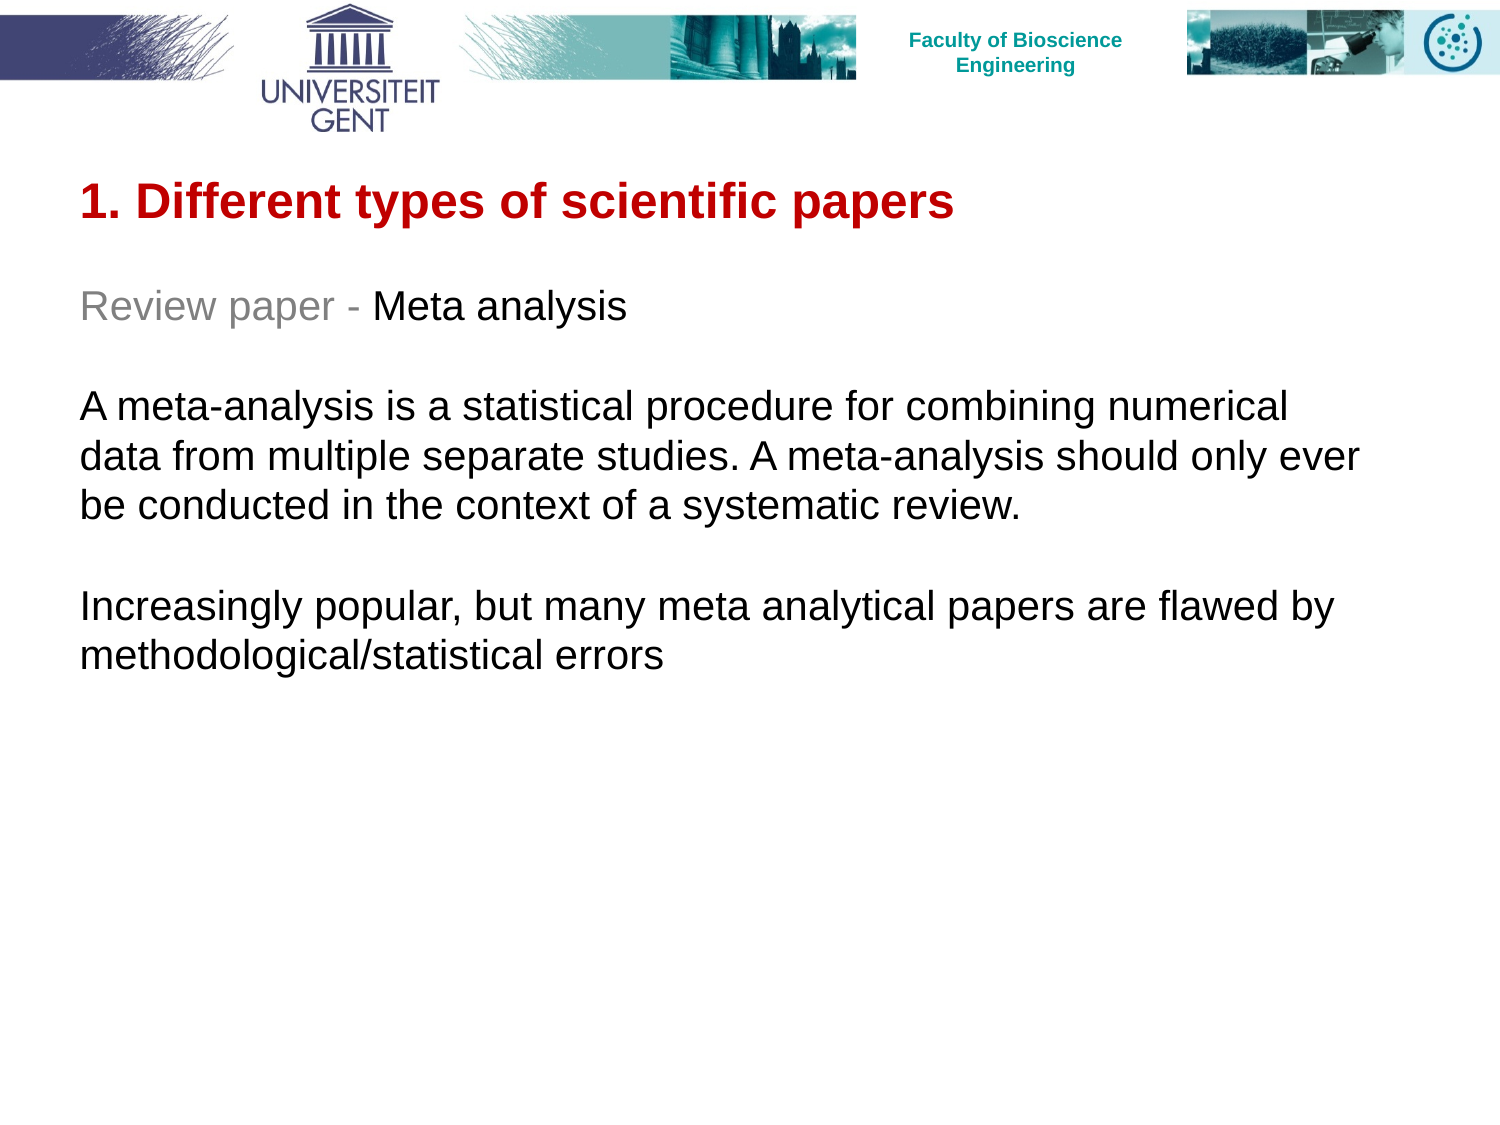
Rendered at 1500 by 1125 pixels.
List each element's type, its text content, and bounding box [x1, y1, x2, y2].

text_box 1. Different types of scientific papers Review paper - Meta analysis A meta-analysis is a statistical procedure for combining numerical data from multiple separate studies. A meta-analysis should only ever be conducted in the context of a systematic review. Increasingly popular, but many meta analytical papers are flawed by methodological/statistical errors [64, 160, 1376, 686]
picture [1187, 0, 1500, 126]
picture [0, 0, 857, 132]
